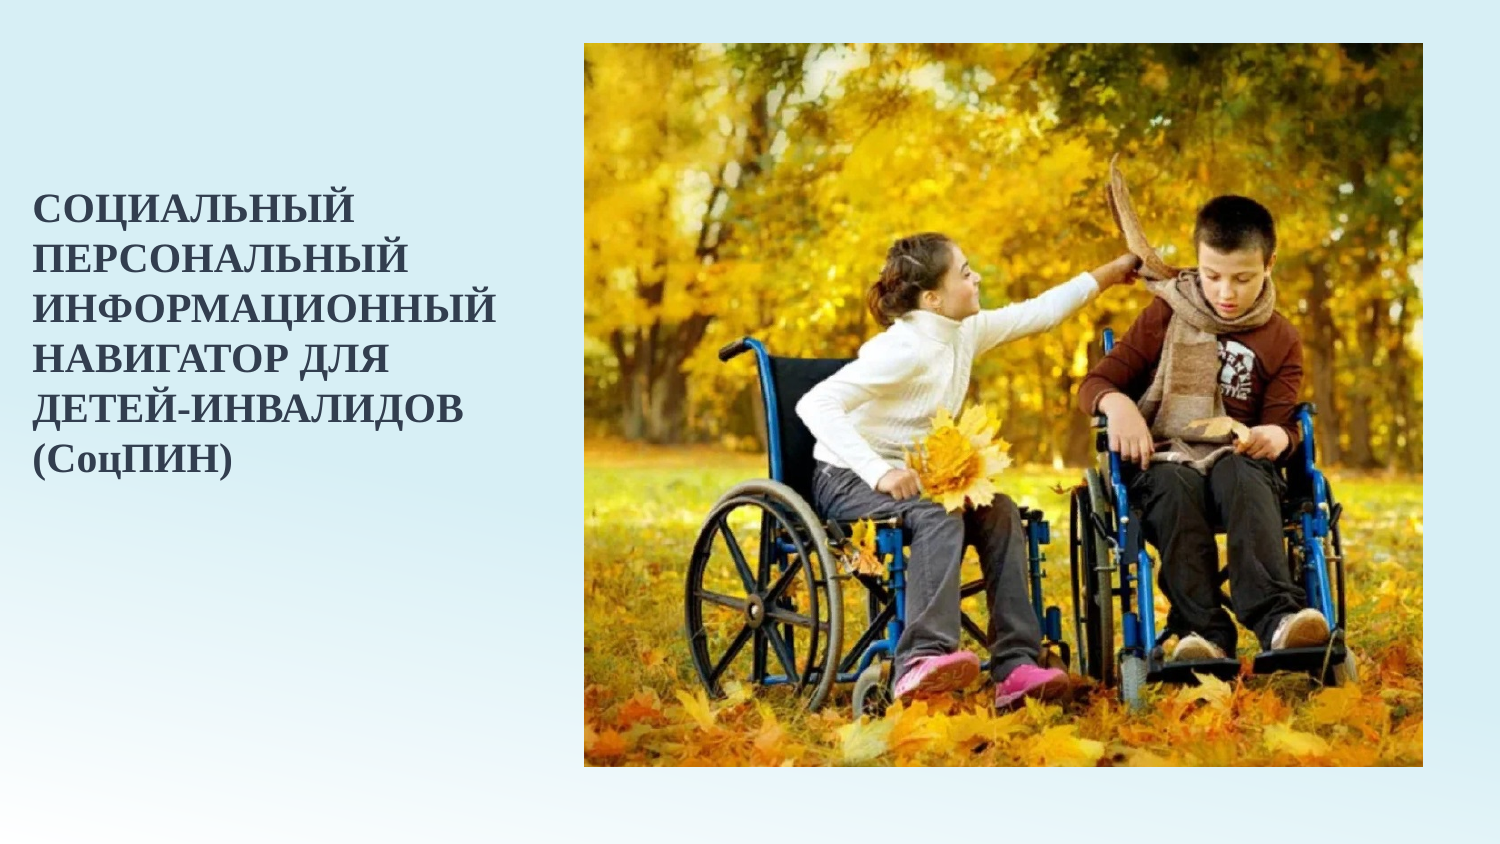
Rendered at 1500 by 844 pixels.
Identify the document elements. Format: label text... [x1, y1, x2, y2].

picture [584, 43, 1423, 767]
text_box СОЦИАЛЬНЫЙ ПЕРСОНАЛЬНЫЙ ИНФОРМАЦИОННЫЙ НАВИГАТОР ДЛЯ ДЕТЕЙ-ИНВАЛИДОВ (СоцПИН) [17, 173, 584, 489]
